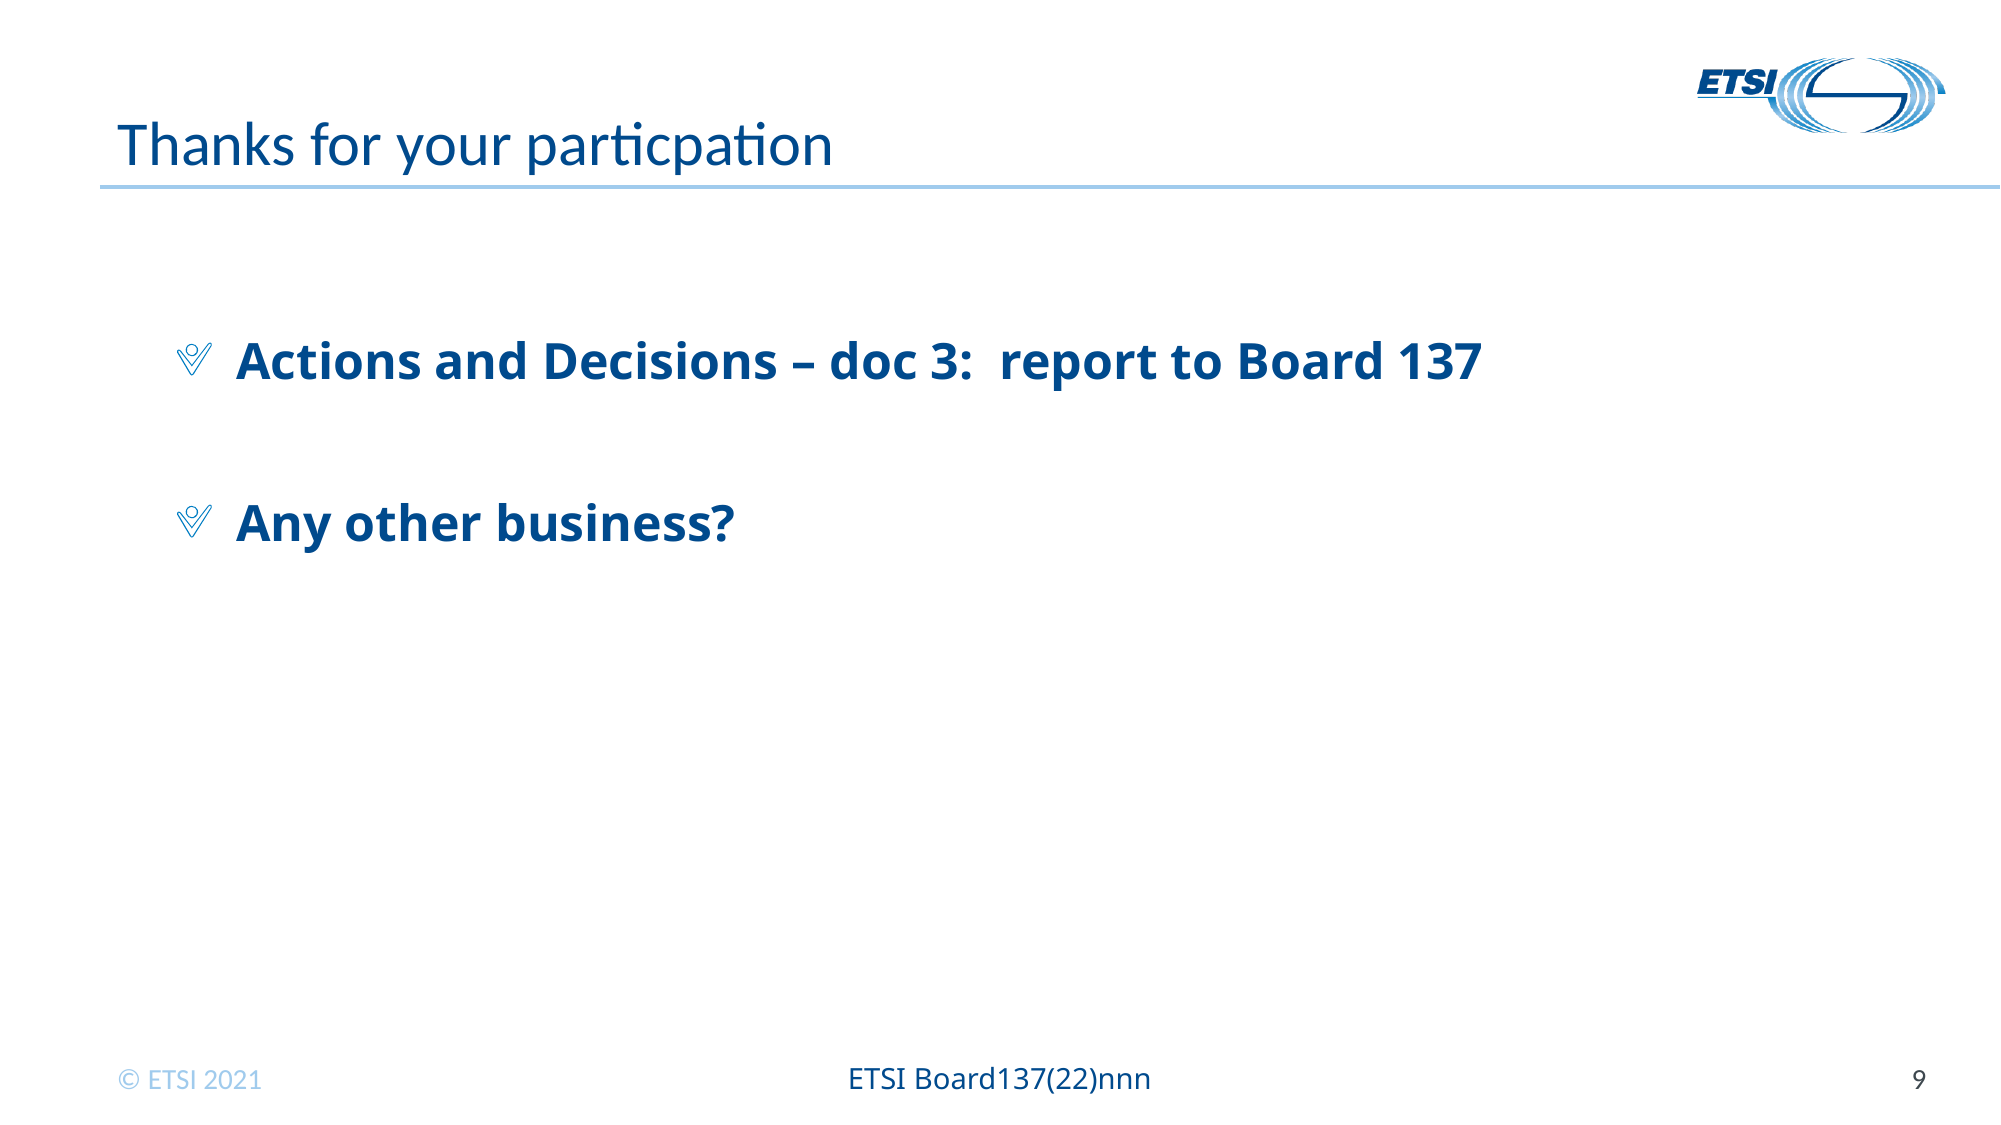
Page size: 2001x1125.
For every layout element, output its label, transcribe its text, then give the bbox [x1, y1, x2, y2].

title Thanks for your particpation [100, 45, 1663, 188]
picture [1697, 58, 1946, 138]
list Actions and Decisions – doc 3: report to Board 137 Any other business? [100, 188, 1942, 1005]
